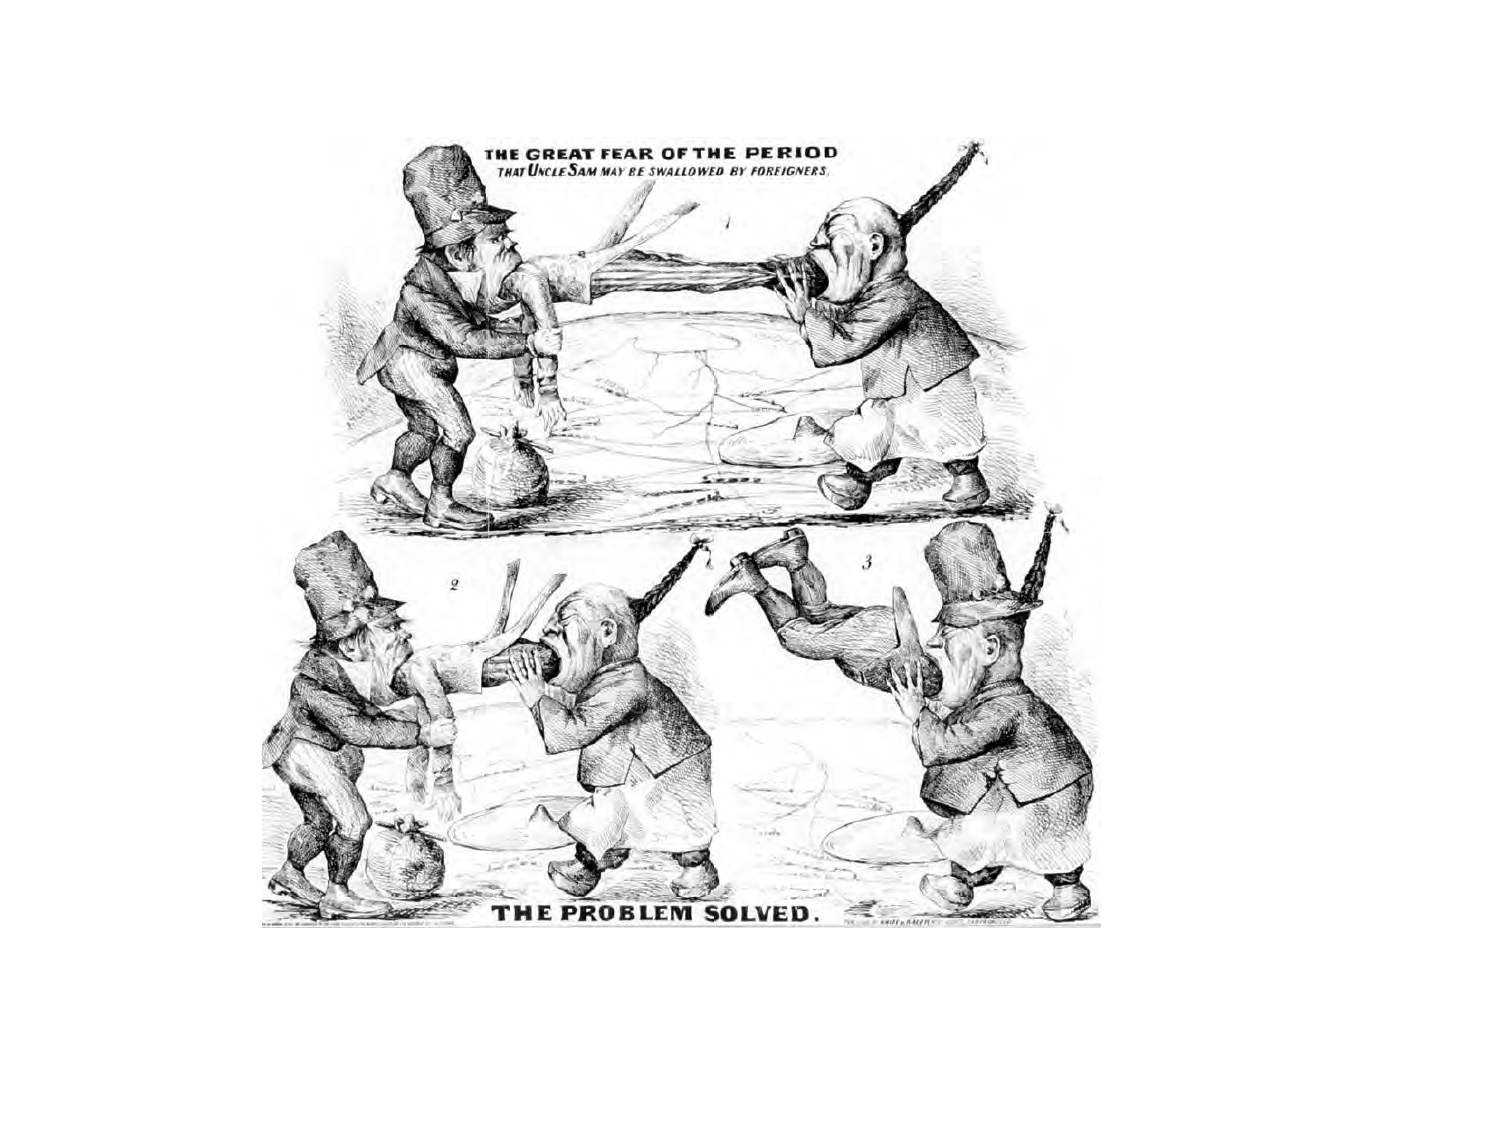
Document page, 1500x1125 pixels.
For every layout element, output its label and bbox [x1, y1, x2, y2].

list [262, 137, 1102, 928]
